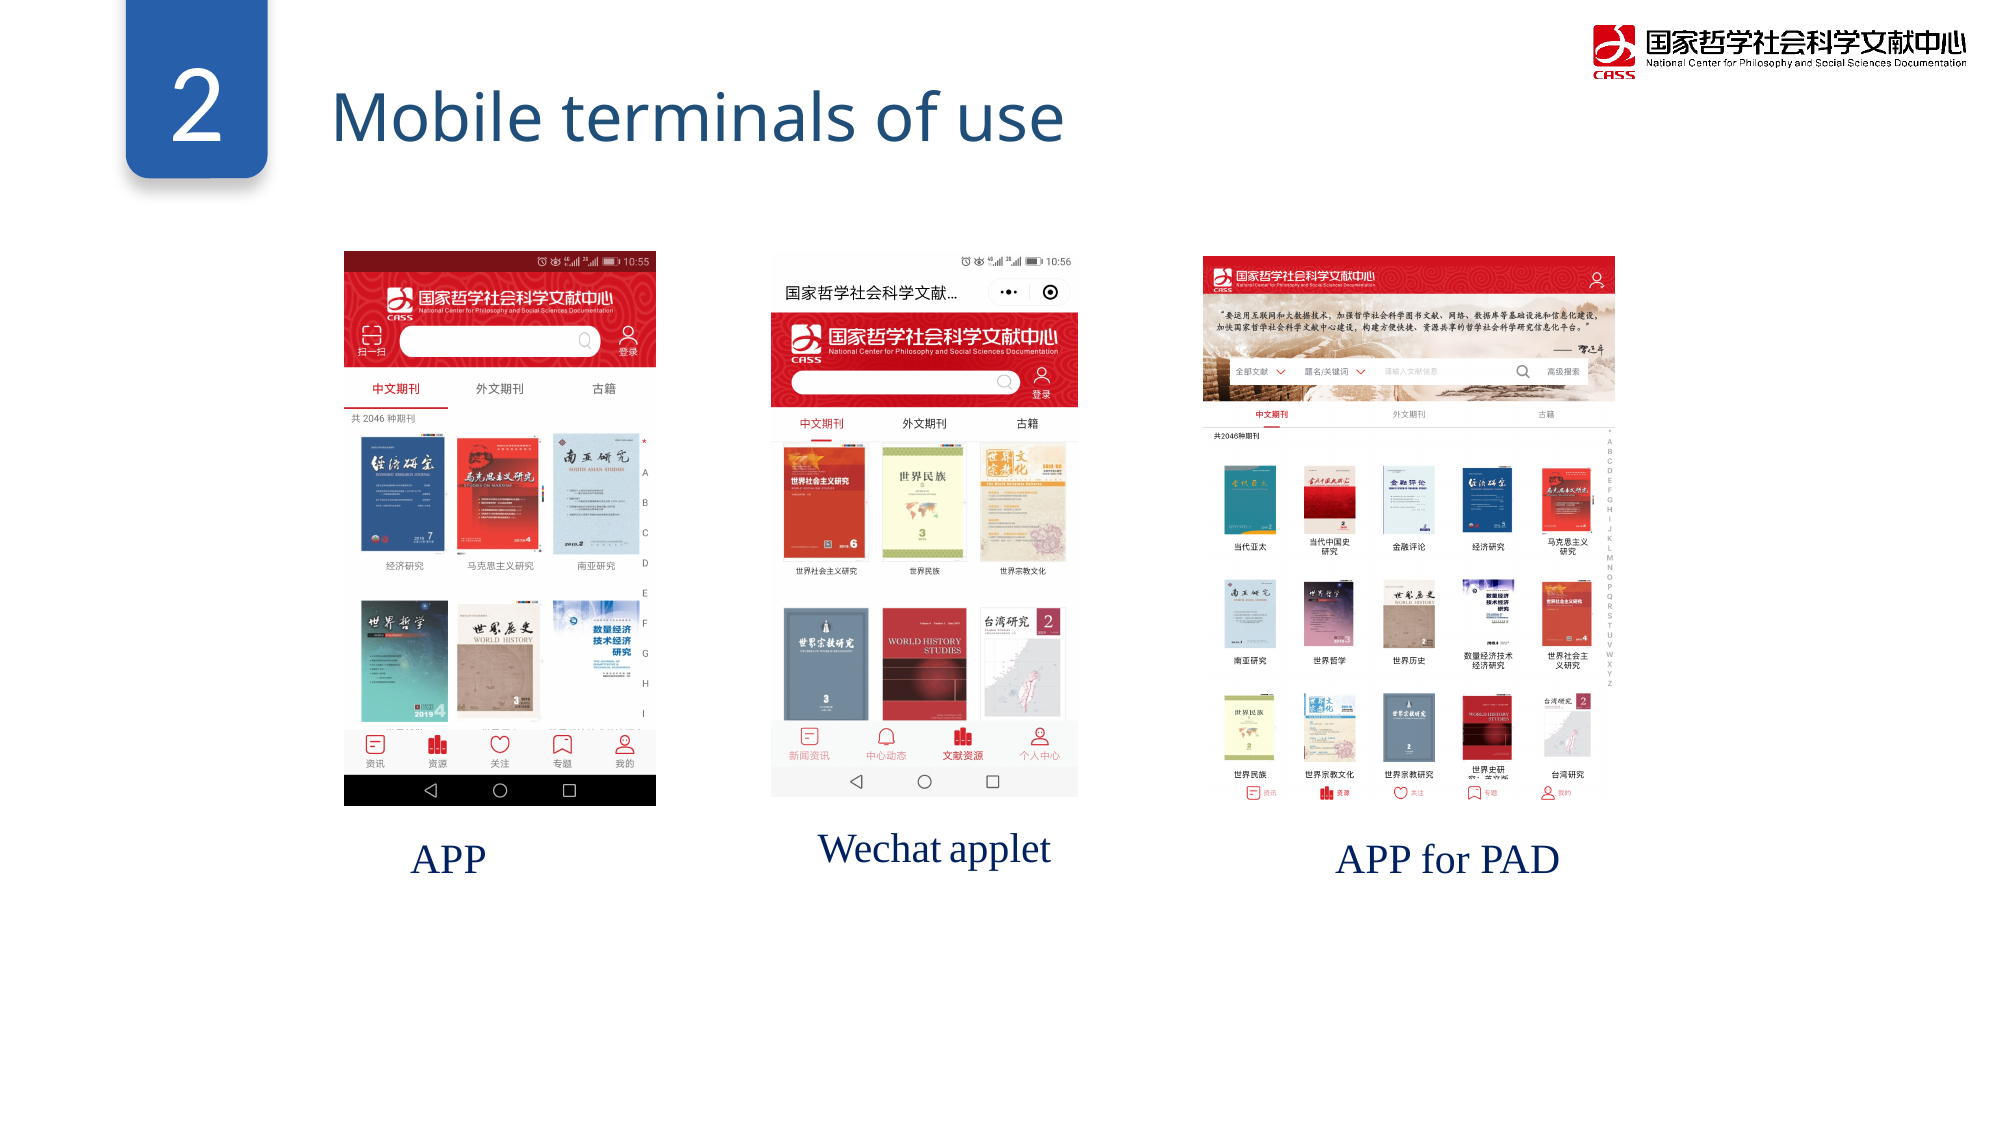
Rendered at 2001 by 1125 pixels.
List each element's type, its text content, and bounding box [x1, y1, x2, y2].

text_box 2 [124, 0, 269, 180]
text_box APP for PAD [1320, 824, 1615, 890]
text_box Wechat applet [803, 813, 1078, 879]
text_box APP [395, 824, 573, 890]
picture [1578, 19, 1981, 83]
picture [344, 251, 656, 806]
picture [1202, 256, 1615, 806]
picture [770, 251, 1078, 797]
text_box Mobile terminals of use [315, 66, 1100, 162]
